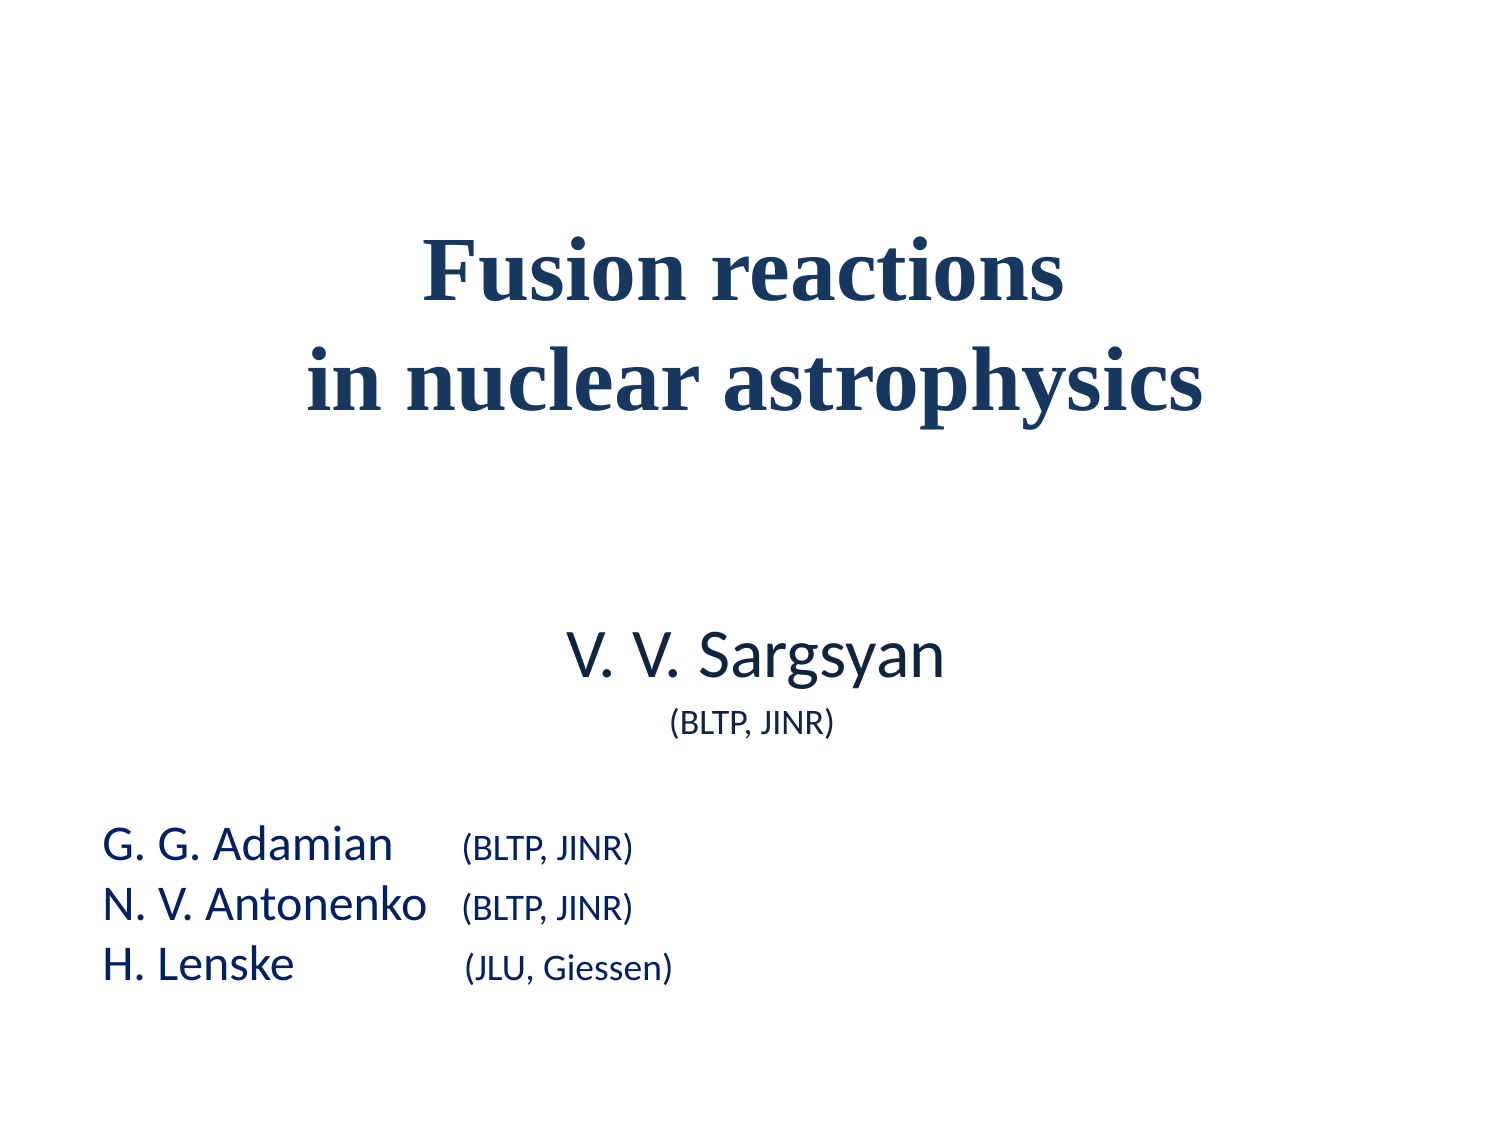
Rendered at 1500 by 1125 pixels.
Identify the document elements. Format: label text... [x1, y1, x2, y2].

subtitle V. V. Sargsyan (BLTP, JINR) [87, 600, 1425, 750]
text_box G. G. Adamian (BLTP, JINR) N. V. Antonenko (BLTP, JINR) H. Lenske (JLU, Giessen) [87, 803, 888, 998]
title Fusion reactions in nuclear astrophysics [75, 62, 1438, 575]
